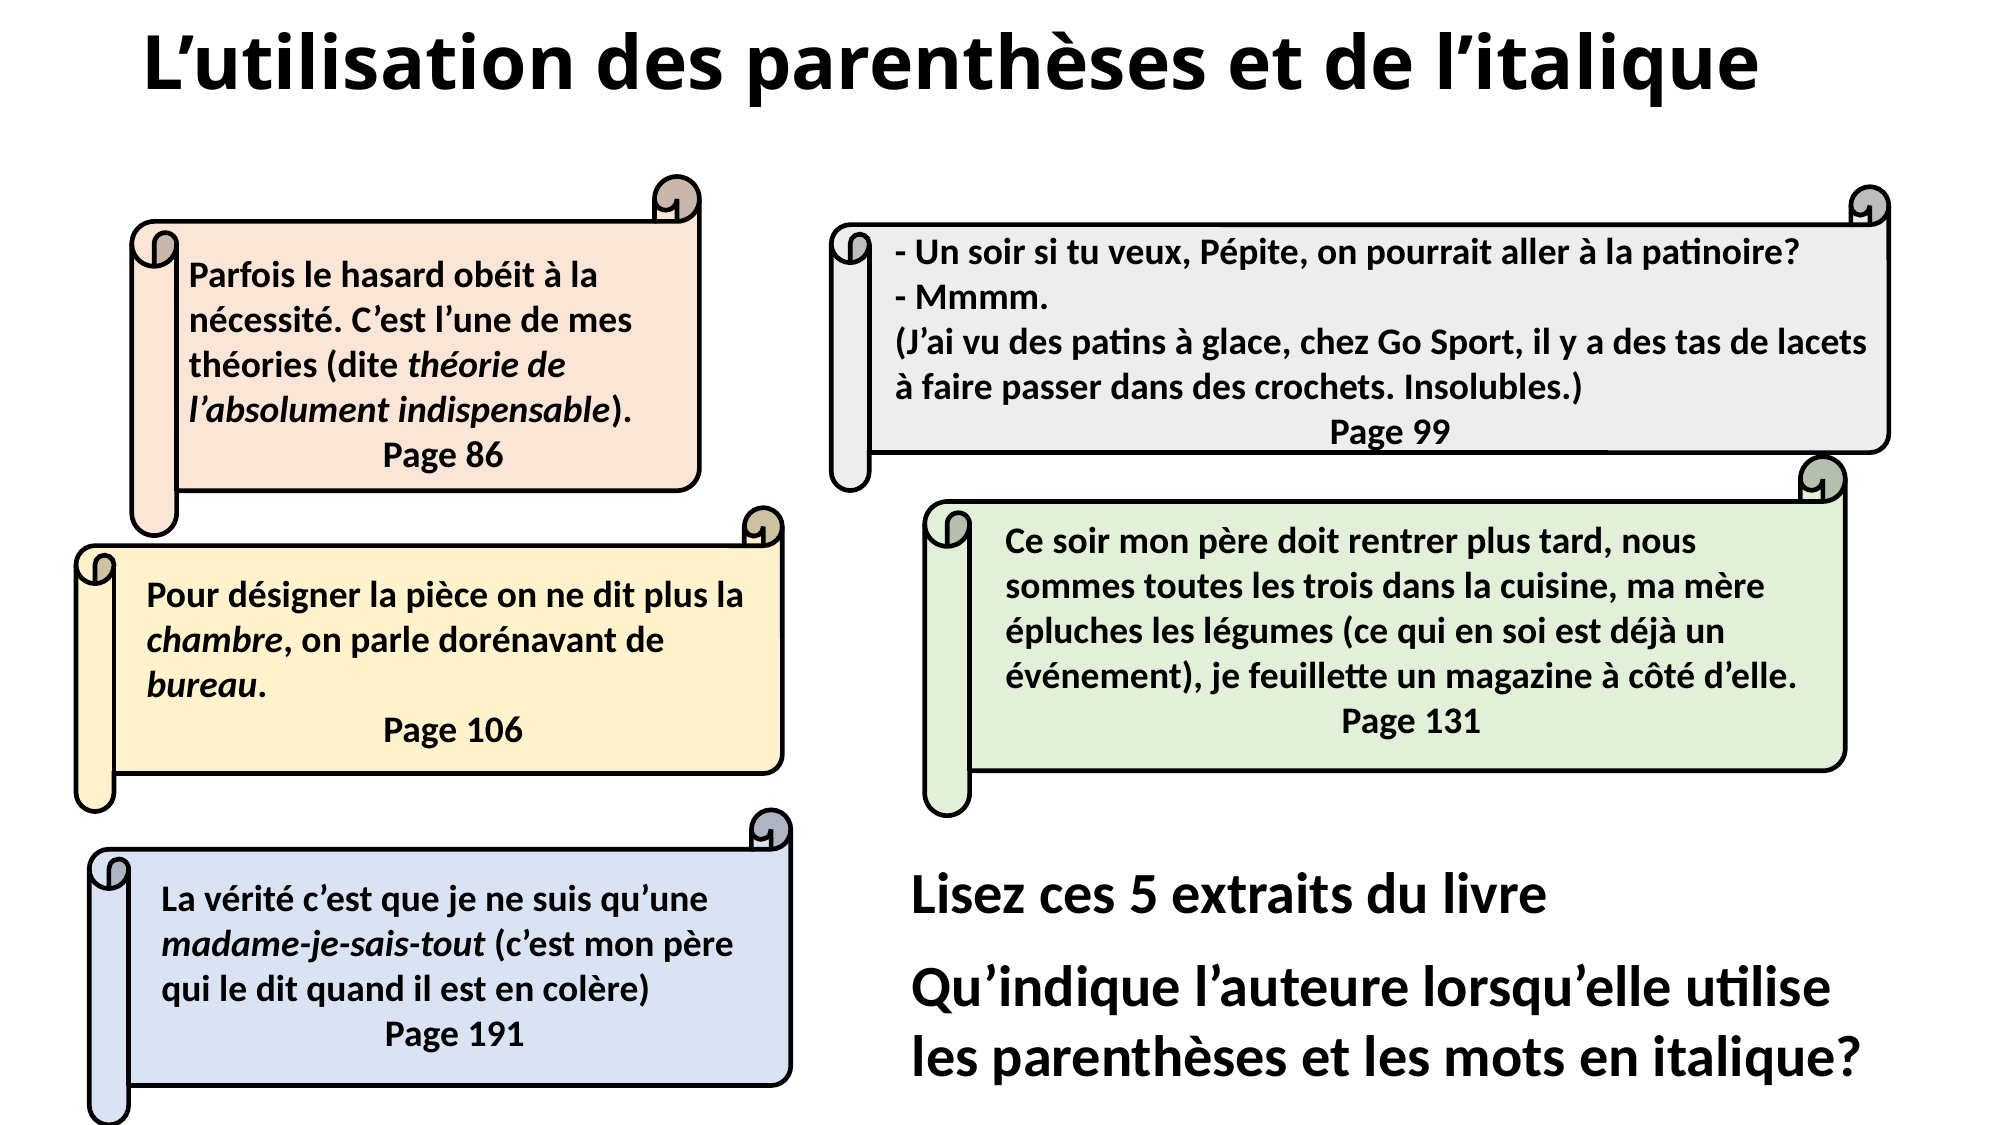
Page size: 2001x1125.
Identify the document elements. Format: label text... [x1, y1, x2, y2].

text_box - Un soir si tu veux, Pépite, on pourrait aller à la patinoire? - Mmmm. (J’ai vu des patins à glace, chez Go Sport, il y a des tas de lacets à faire passer dans des crochets. Insolubles.) Page 99 [880, 219, 1901, 459]
title L’utilisation des parenthèses et de l’italique [126, 0, 1852, 130]
text_box [75, 507, 783, 813]
text_box La vérité c’est que je ne suis qu’une madame-je-sais-tout (c’est mon père qui le dit quand il est en colère) Page 191 [146, 866, 764, 1107]
text_box [924, 459, 1846, 817]
text_box Lisez ces 5 extraits du livre Qu’indique l’auteure lorsqu’elle utilise les parenthèses et les mots en italique? [897, 848, 1903, 1096]
text_box [88, 809, 792, 1125]
text_box [1850, 186, 1890, 219]
text_box [131, 175, 700, 537]
text_box Parfois le hasard obéit à la nécessité. C’est l’une de mes théories (dite théorie de l’absolument indispensable). Page 86 [174, 242, 713, 483]
text_box [830, 224, 880, 492]
text_box Ce soir mon père doit rentrer plus tard, nous sommes toutes les trois dans la cuisine, ma mère épluches les légumes (ce qui en soi est déjà un événement), je feuillette un magazine à côté d’elle. Page 131 [990, 509, 1833, 749]
text_box Pour désigner la pièce on ne dit plus la chambre, on parle dorénavant de bureau. Page 106 [131, 562, 775, 757]
